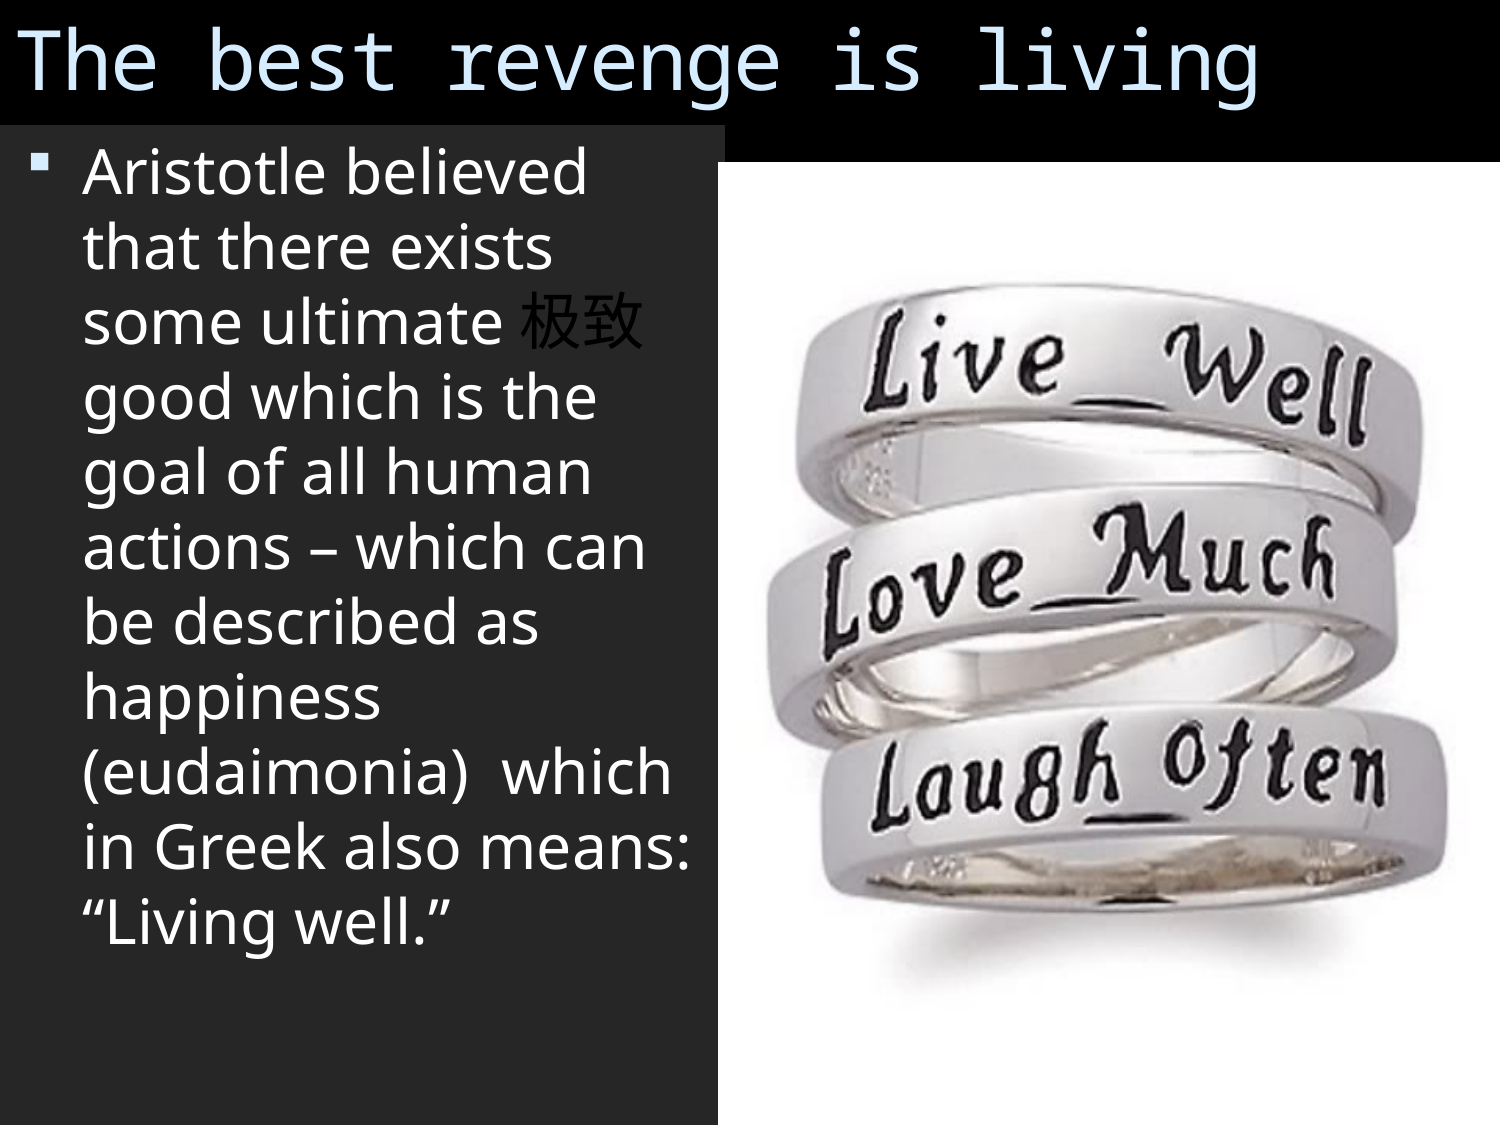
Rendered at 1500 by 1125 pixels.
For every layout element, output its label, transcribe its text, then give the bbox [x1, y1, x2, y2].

list Aristotle believed that there exists some ultimate极致 good which is the goal of all human actions – which can be described as happiness (eudaimonia) which in Greek also means: “Living well.” [0, 125, 725, 1125]
title The best revenge is living well. [0, 0, 1500, 138]
picture [718, 161, 1500, 1125]
